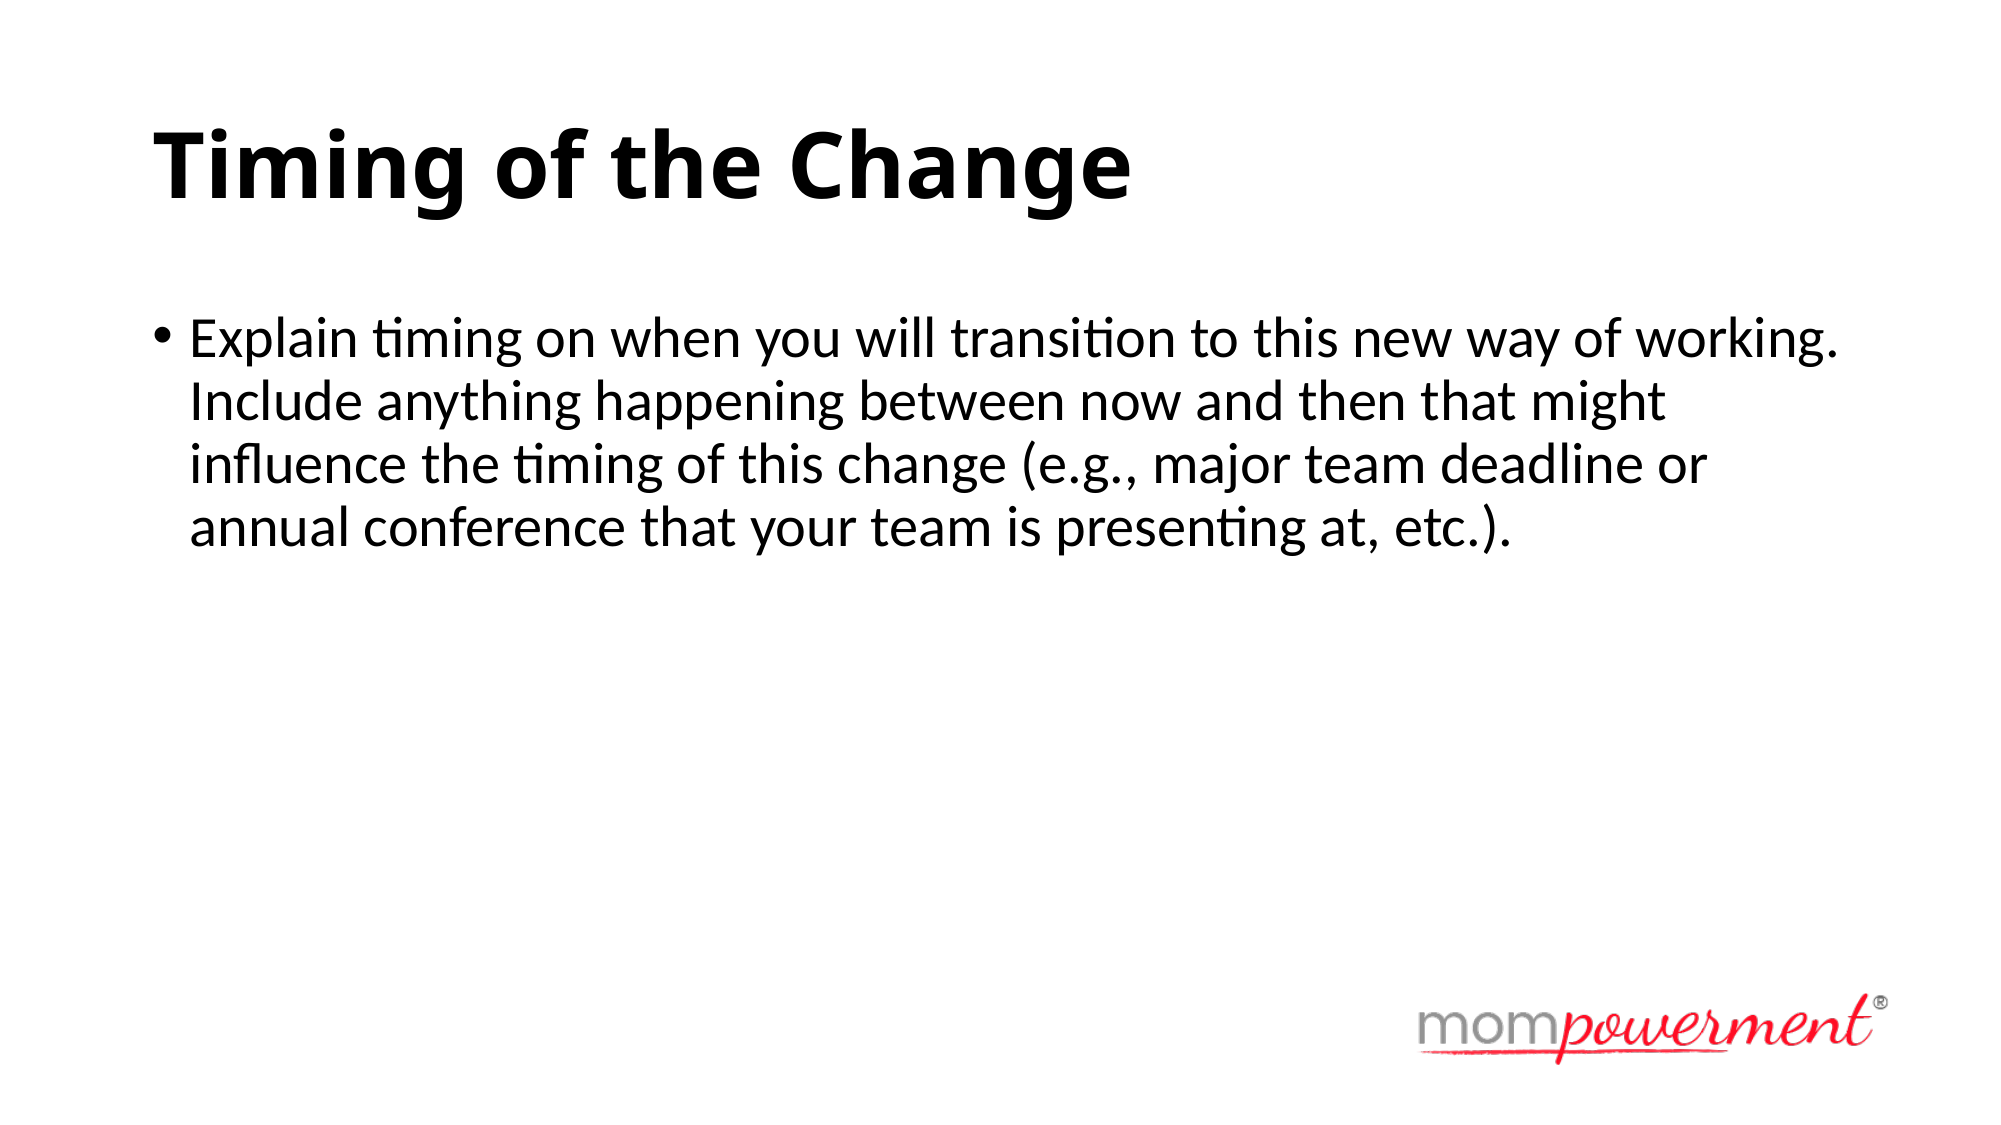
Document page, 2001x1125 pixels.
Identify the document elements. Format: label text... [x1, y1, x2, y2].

picture [1412, 982, 1892, 1073]
title Timing of the Change [137, 59, 1863, 278]
list Explain timing on when you will transition to this new way of working. Include anything happening between now and then that might influence the timing of this change (e.g., major team deadline or annual conference that your team is presenting at, etc.). [137, 299, 1863, 1014]
